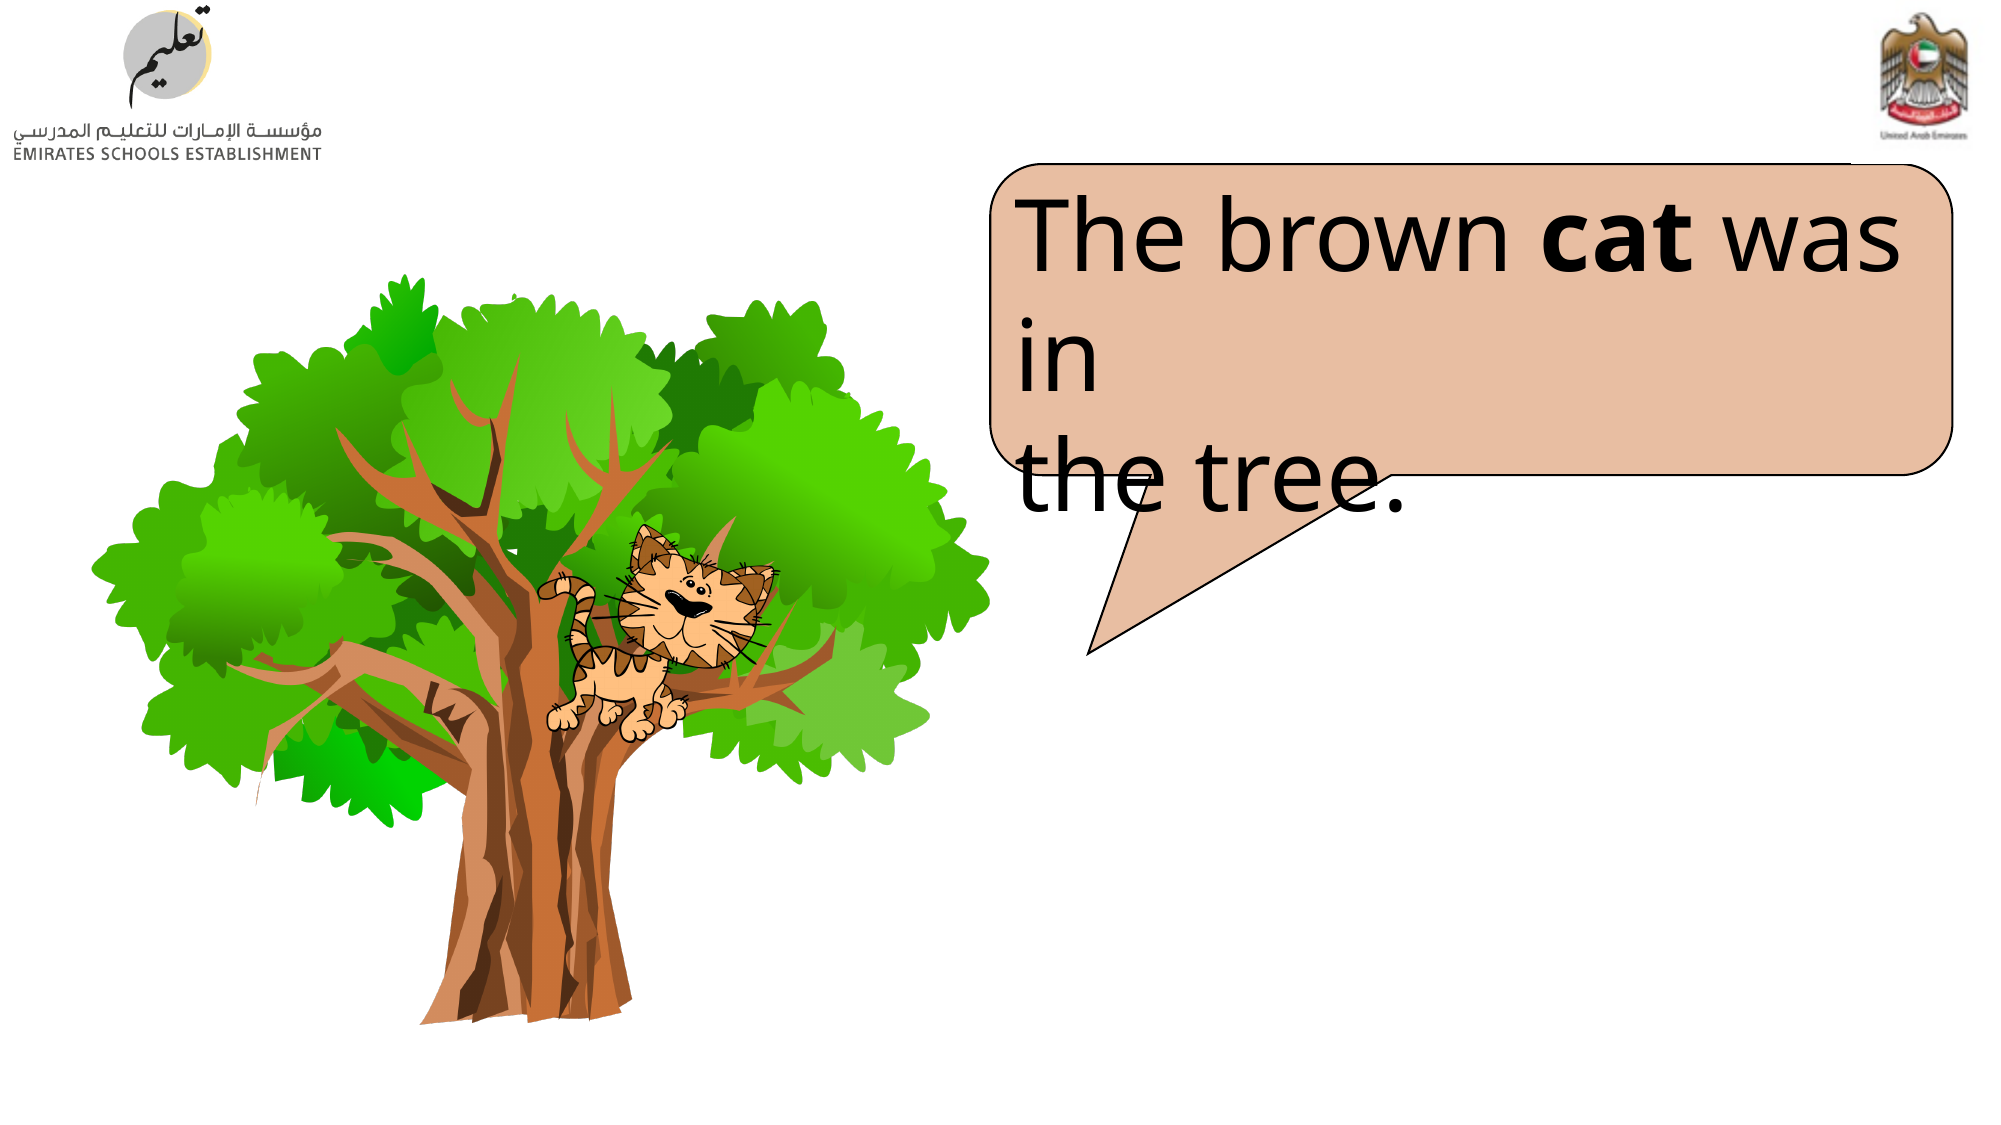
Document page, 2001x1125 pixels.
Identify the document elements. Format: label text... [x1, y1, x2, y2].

text_box The brown cat was in the tree. [999, 164, 1953, 539]
picture [8, 0, 328, 164]
text_box [989, 185, 999, 454]
picture [1851, 0, 2000, 164]
text_box [1086, 539, 1285, 657]
picture [89, 273, 991, 1026]
